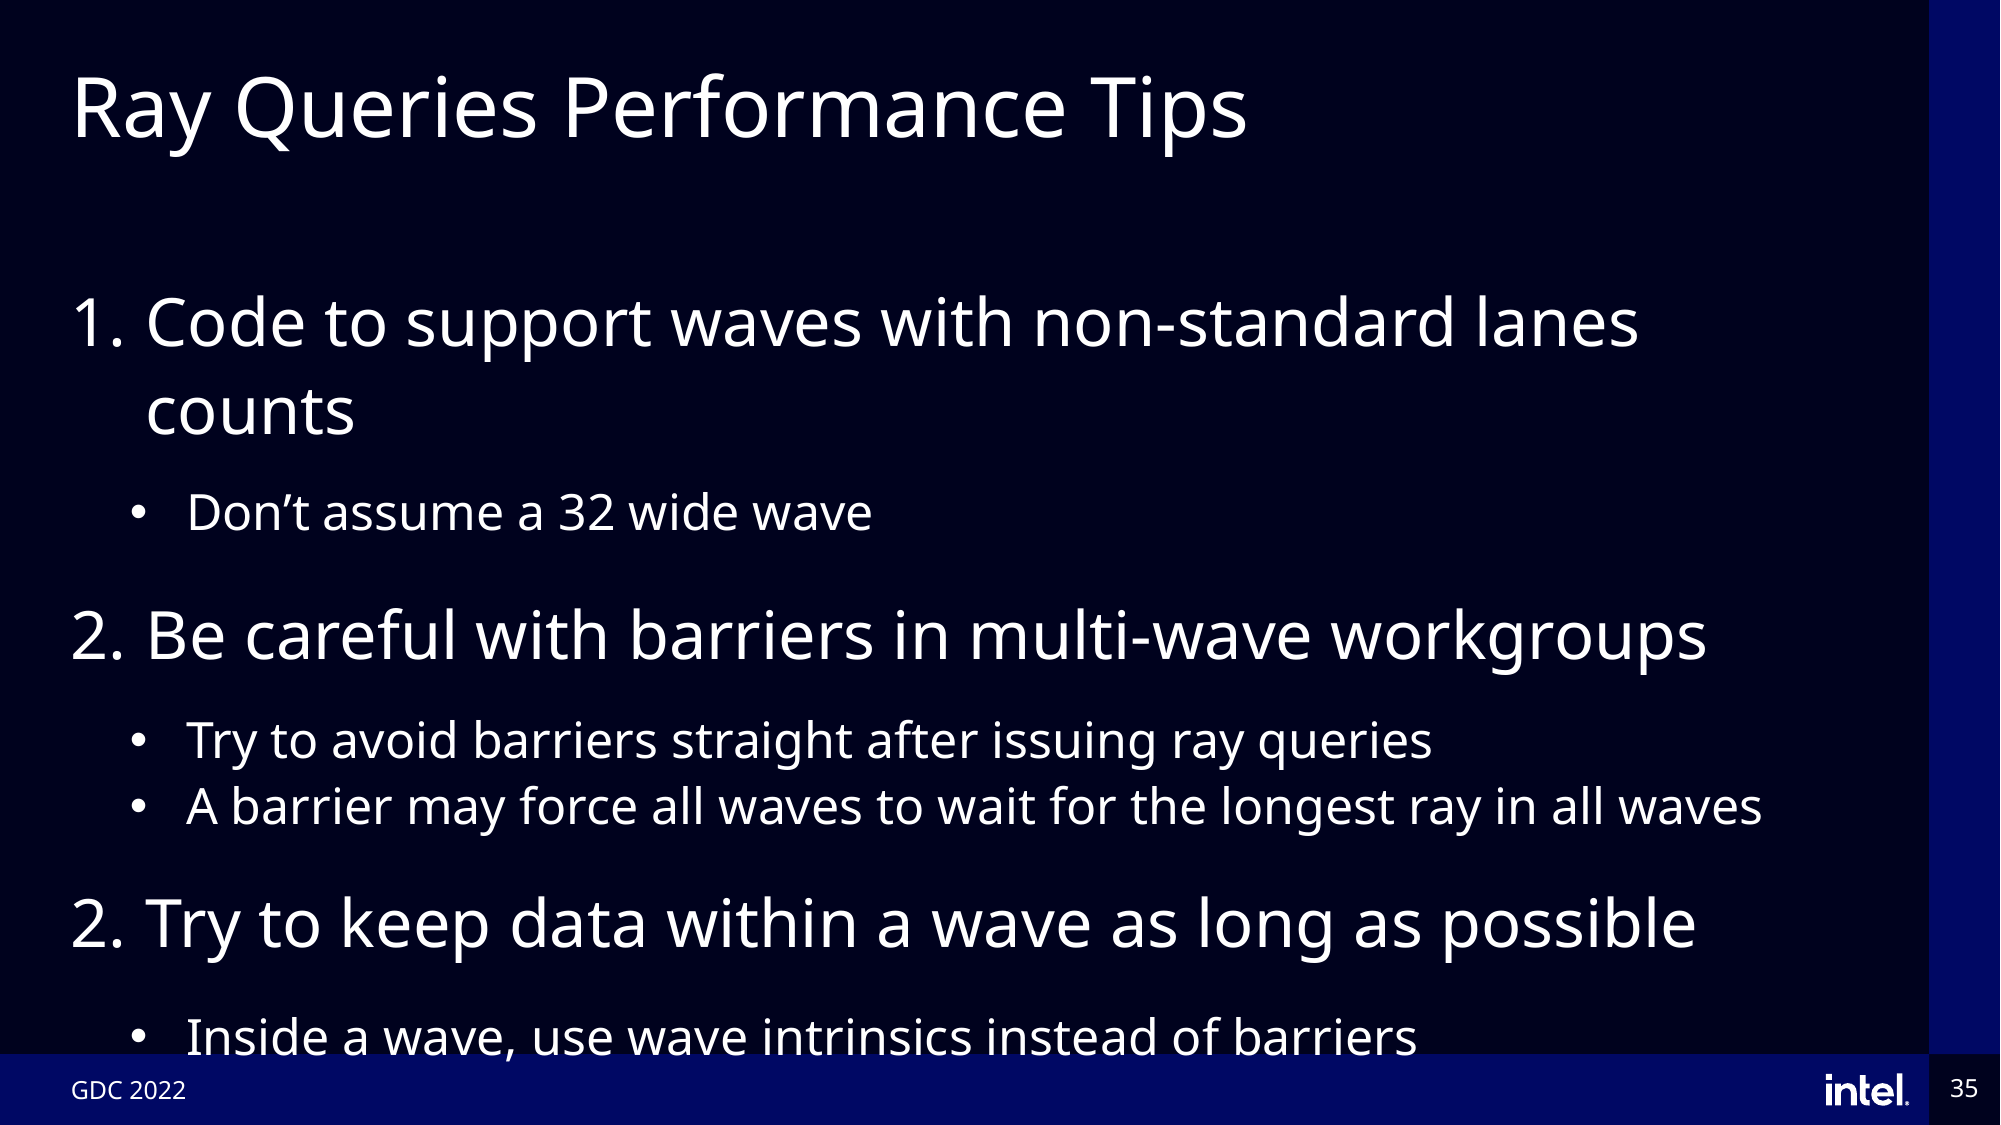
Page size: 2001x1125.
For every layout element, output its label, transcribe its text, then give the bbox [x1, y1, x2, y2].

footer GDC 2022 [70, 1054, 599, 1125]
slide_number 35 [1929, 1054, 2000, 1125]
title Ray Queries Performance Tips [70, 70, 1858, 271]
list Code to support waves with non-standard lanes counts Don’t assume a 32 wide wave Be careful with barriers in multi-wave workgroups Try to avoid barriers straight after issuing ray queries A barrier may force all waves to wait for the longest ray in all waves Try to keep data within a wave as long as possible Inside a wave, use wave intrinsics instead of barriers [70, 271, 1858, 999]
